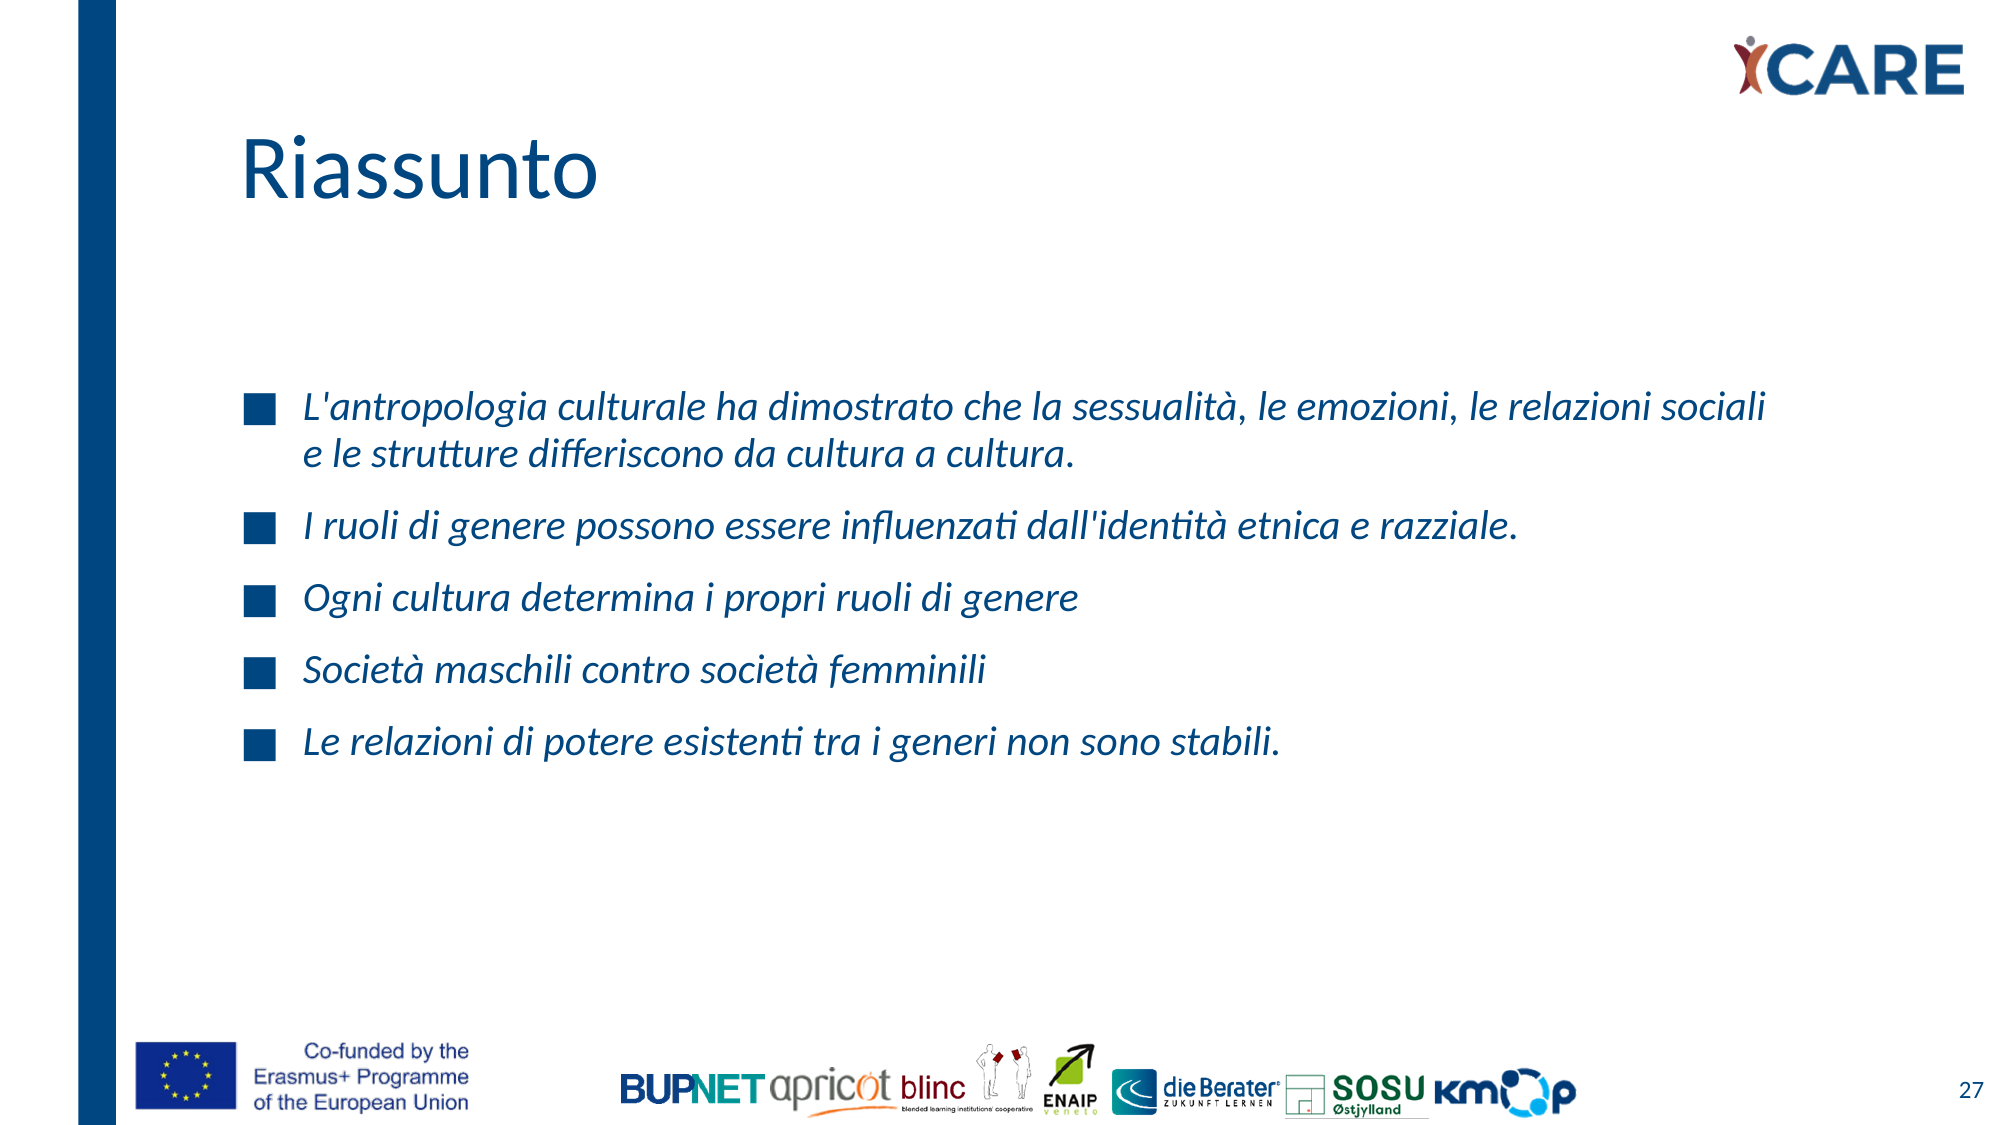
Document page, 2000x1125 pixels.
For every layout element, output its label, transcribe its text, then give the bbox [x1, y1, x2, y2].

slide_number 27 [1737, 1055, 2000, 1122]
list L'antropologia culturale ha dimostrato che la sessualità, le emozioni, le relazioni sociali e le strutture differiscono da cultura a cultura. I ruoli di genere possono essere influenzati dall'identità etnica e razziale. Ogni cultura determina i propri ruoli di genere Società maschili contro società femminili Le relazioni di potere esistenti tra i generi non sono stabili. [224, 375, 1800, 963]
picture [1734, 34, 1967, 113]
picture [115, 1023, 486, 1125]
title Riassunto [224, 112, 1800, 357]
picture [621, 1041, 1579, 1119]
